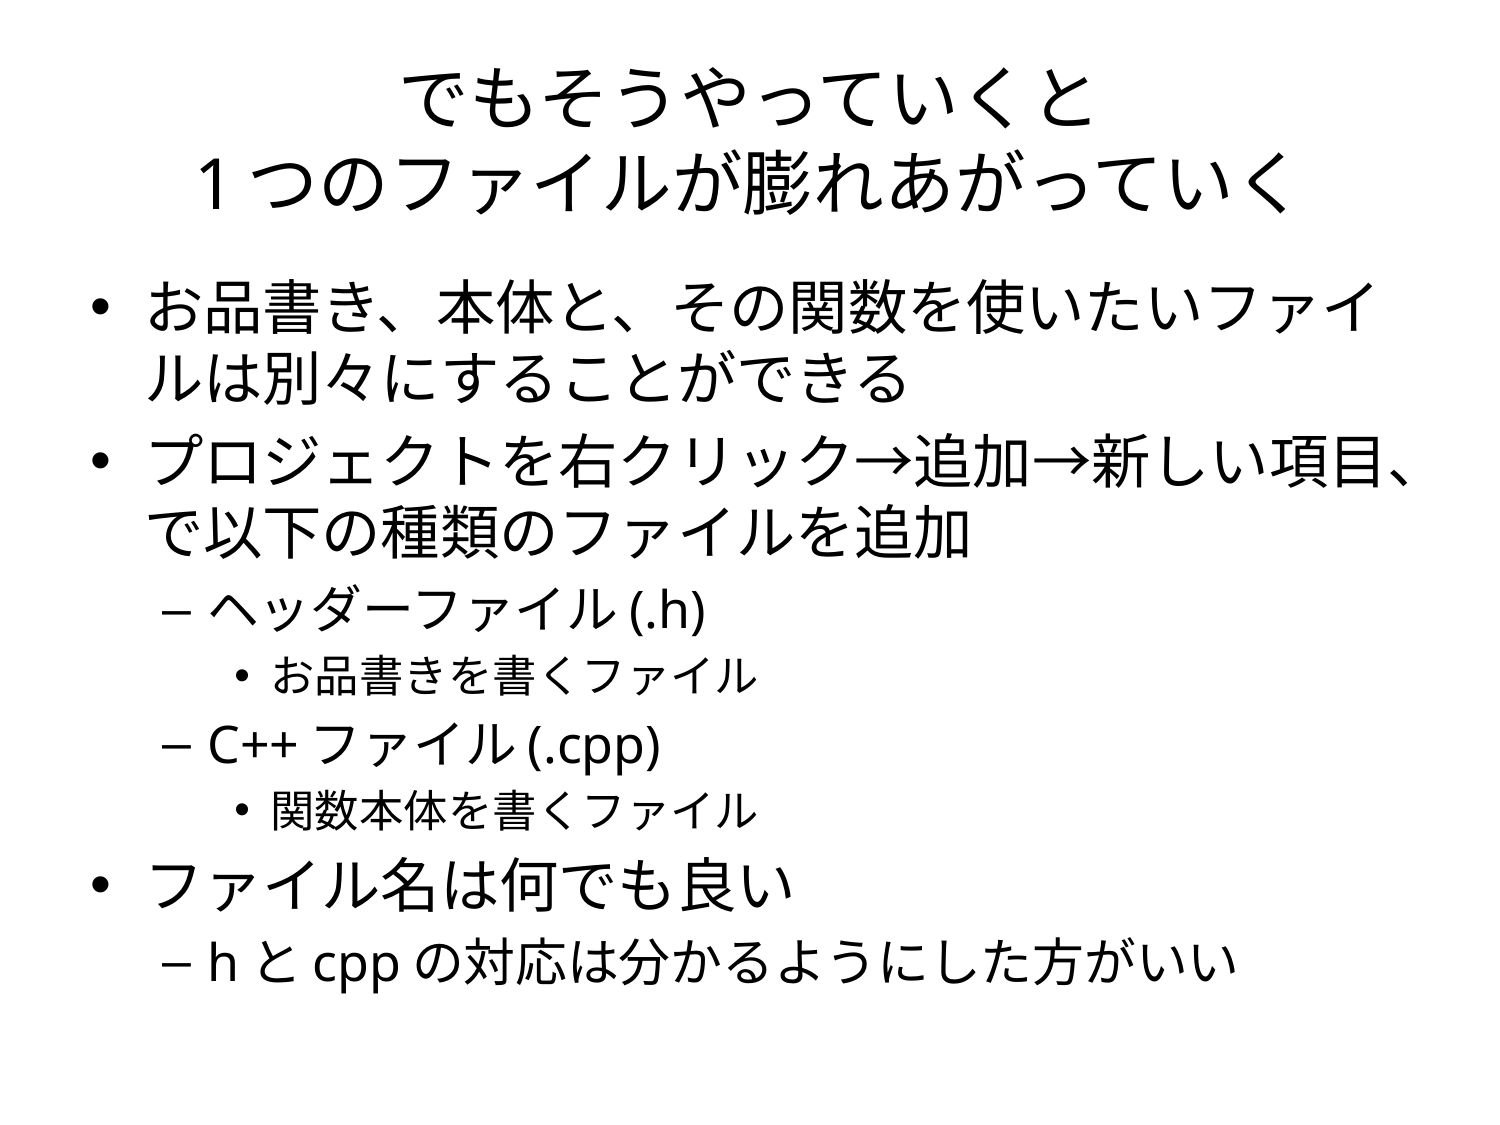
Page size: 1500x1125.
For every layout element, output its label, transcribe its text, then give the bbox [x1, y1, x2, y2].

title でもそうやっていくと 1つのファイルが膨れあがっていく [75, 45, 1425, 233]
list お品書き、本体と、その関数を使いたいファイルは別々にすることができる プロジェクトを右クリック→追加→新しい項目、で以下の種類のファイルを追加 ヘッダーファイル(.h) お品書きを書くファイル C++ファイル(.cpp) 関数本体を書くファイル ファイル名は何でも良い hとcppの対応は分かるようにした方がいい [75, 262, 1425, 1005]
